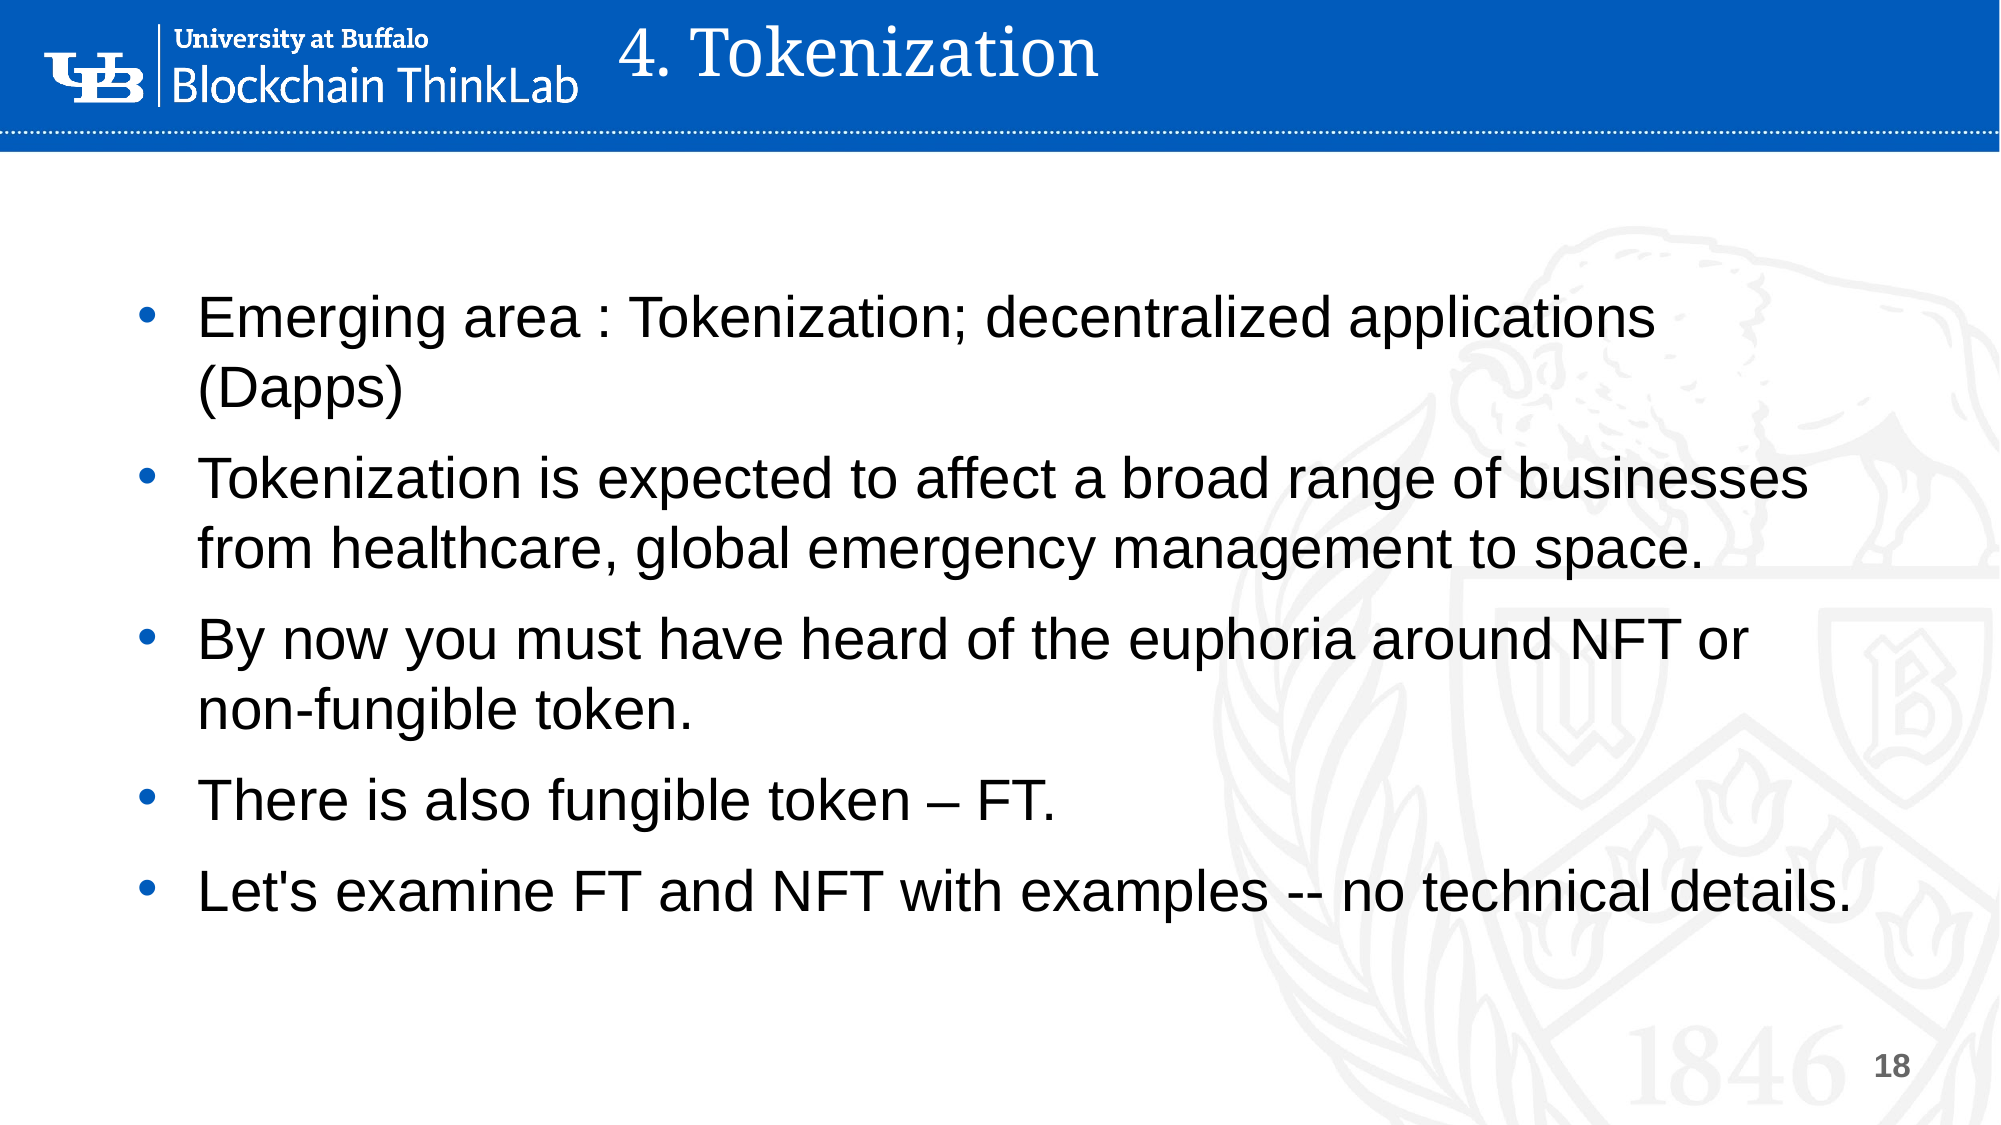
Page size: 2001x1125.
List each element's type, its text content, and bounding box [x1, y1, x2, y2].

picture [0, 0, 2000, 1125]
list Emerging area : Tokenization; decentralized applications (Dapps) Tokenization is expected to affect a broad range of businesses from healthcare, global emergency management to space. By now you must have heard of the euphoria around NFT or non-fungible token. There is also fungible token – FT. Let's examine FT and NFT with examples -- no technical details. [93, 271, 1907, 971]
title 4. Tokenization [603, 17, 1883, 136]
